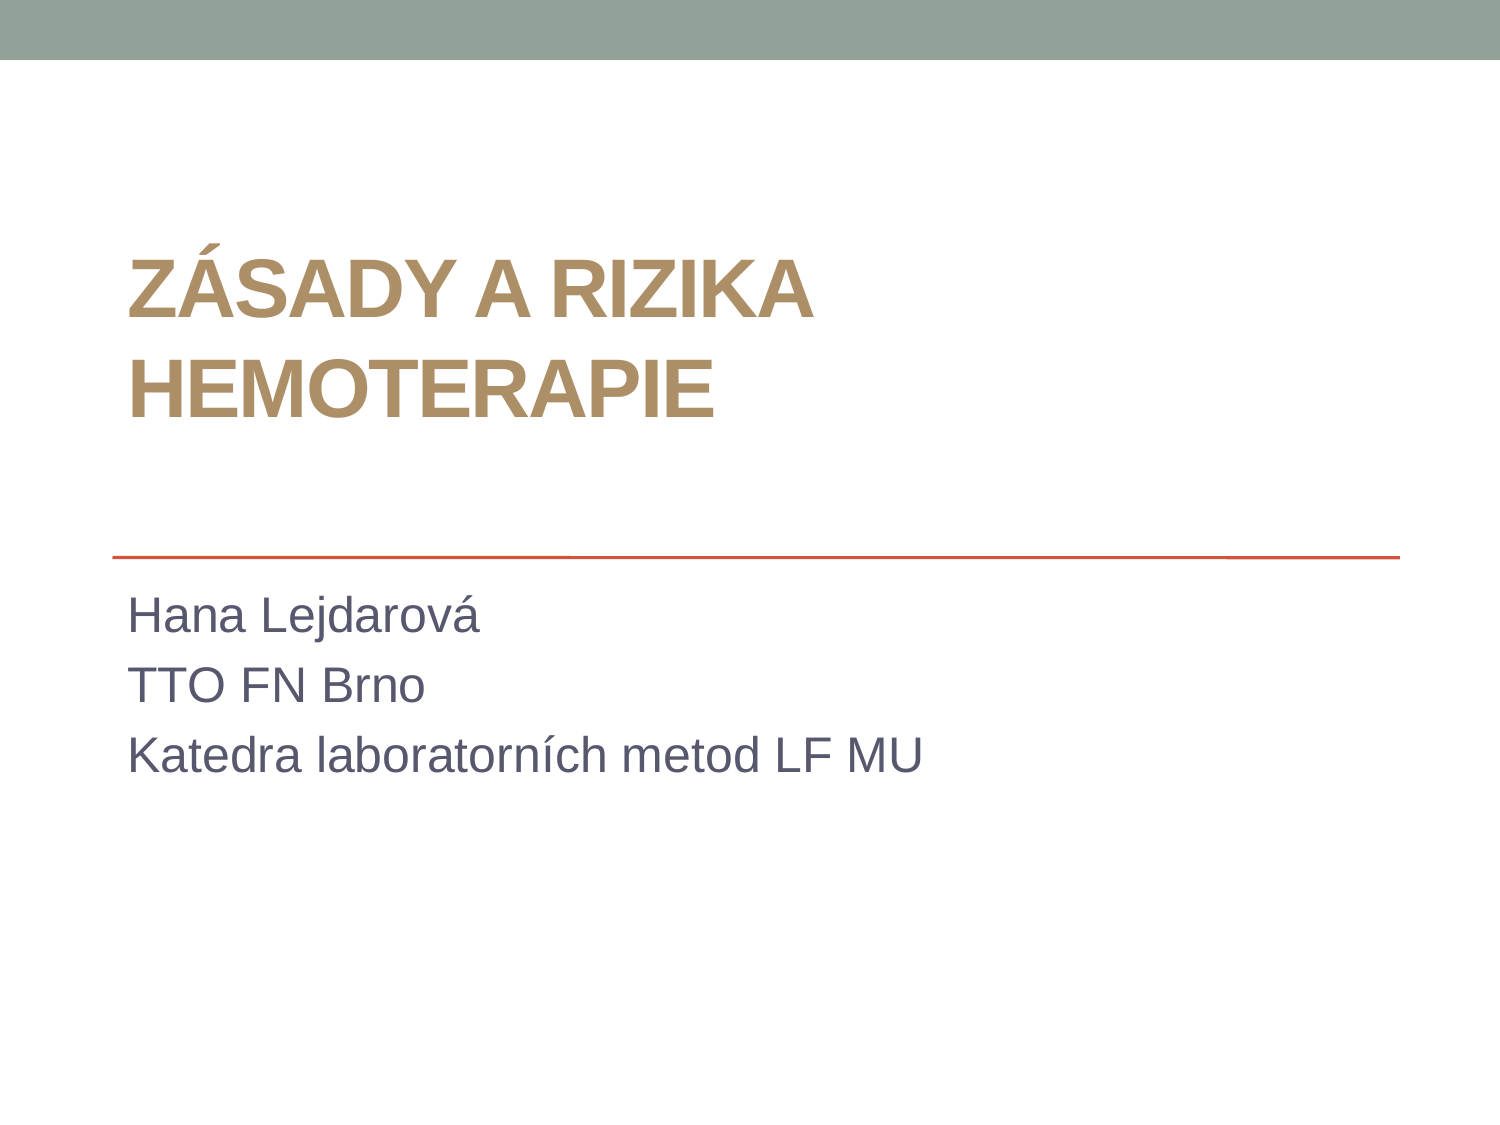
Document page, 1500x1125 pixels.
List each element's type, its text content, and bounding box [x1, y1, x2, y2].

subtitle Hana Lejdarová TTO FN Brno Katedra laboratorních metod LF MU [112, 575, 1163, 863]
title Zásady a rizika hemoterapie [112, 224, 1400, 542]
